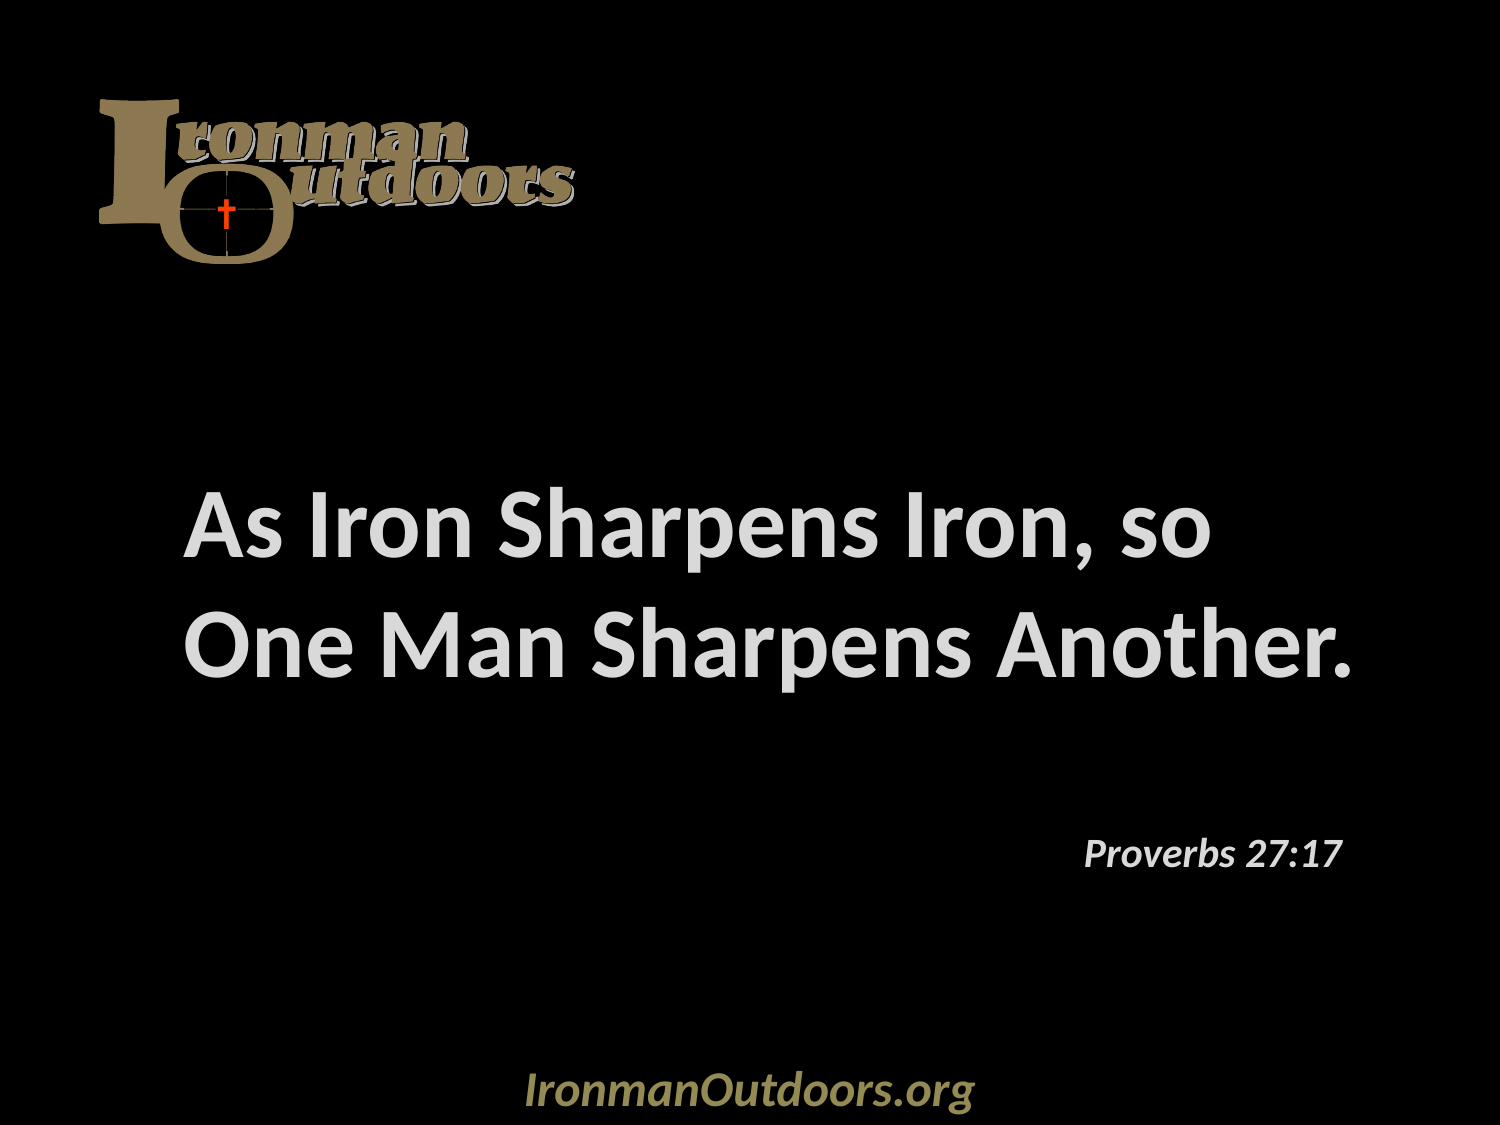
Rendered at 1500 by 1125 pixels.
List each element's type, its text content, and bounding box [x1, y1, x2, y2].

text_box IronmanOutdoors.org [0, 1049, 1500, 1125]
picture [99, 99, 576, 264]
text_box As Iron Sharpens Iron, so One Man Sharpens Another. Proverbs 27:17 [112, 449, 1413, 813]
